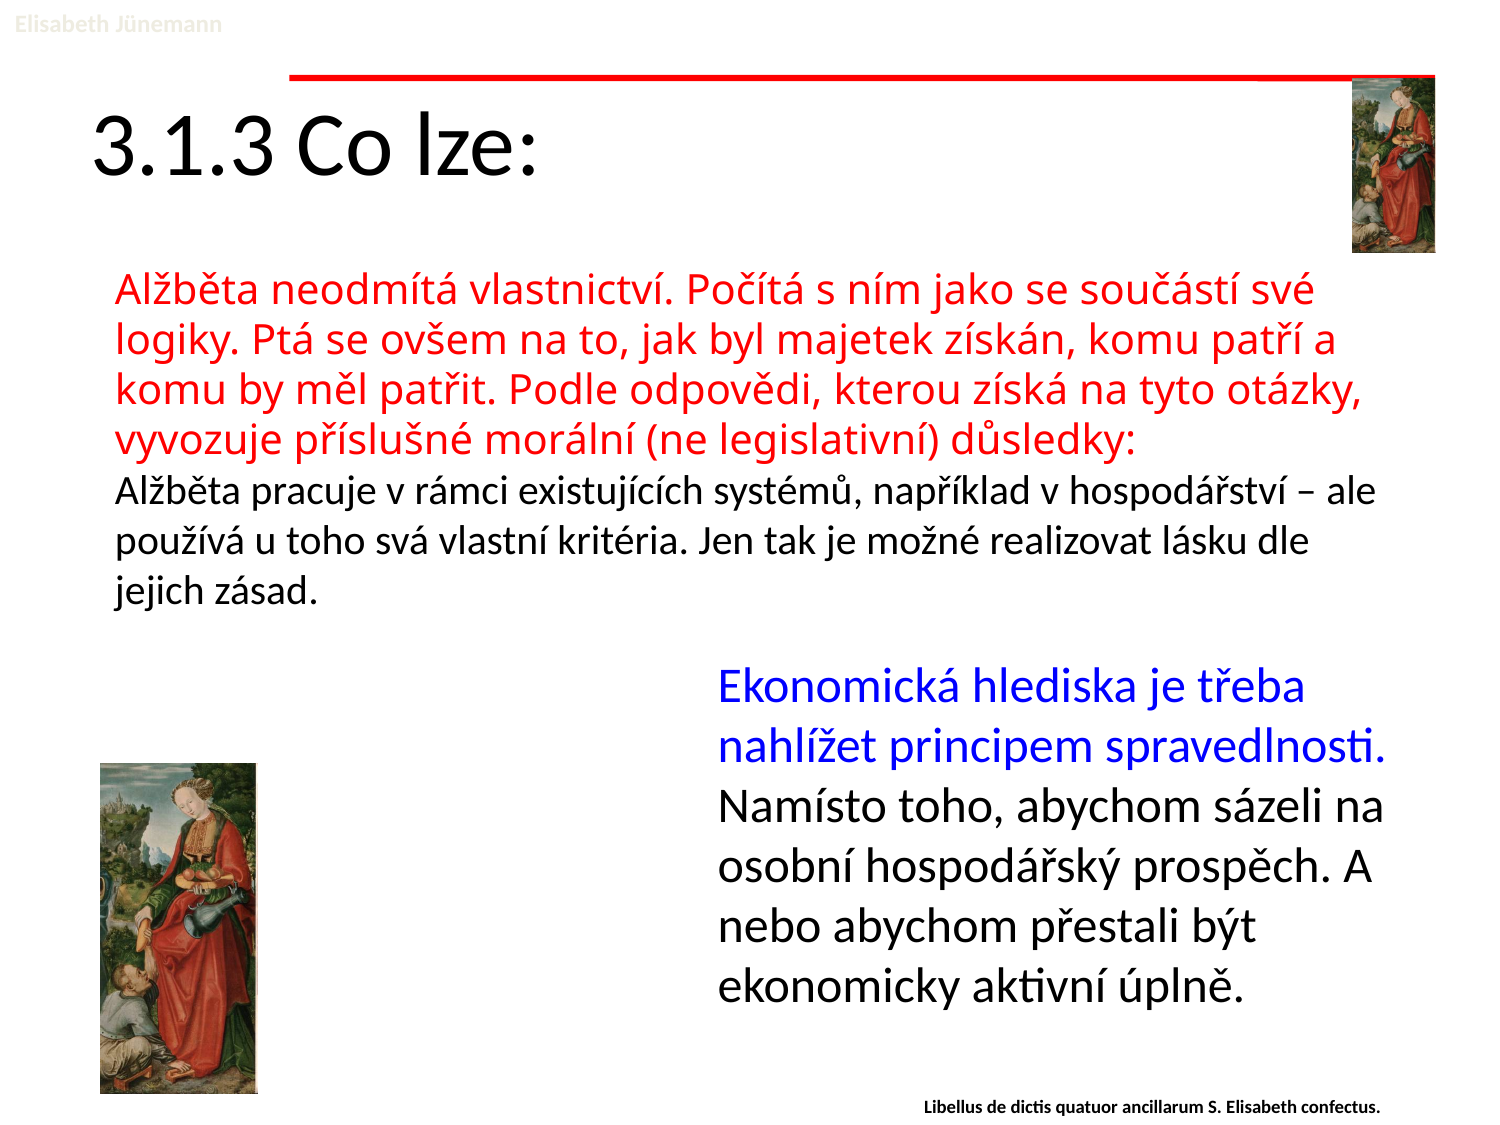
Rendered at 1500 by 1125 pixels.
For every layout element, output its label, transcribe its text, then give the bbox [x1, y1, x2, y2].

text_box Ekonomická hlediska je třeba nahlížet principem spravedlnosti. Namísto toho, abychom sázeli na osobní hospodářský prospěch. A nebo abychom přestali být ekonomicky aktivní úplně. [702, 645, 1436, 1020]
text_box Elisabeth Jünemann [0, 0, 313, 45]
picture [1351, 77, 1436, 254]
text_box Alžběta neodmítá vlastnictví. Počítá s ním jako se součástí své logiky. Ptá se ovšem na to, jak byl majetek získán, komu patří a komu by měl patřit. Podle odpovědi, kterou získá na tyto otázky, vyvozuje příslušné morální (ne legislativní) důsledky: Alžběta pracuje v rámci existujících systémů, například v hospodářství – ale používá u toho svá vlastní kritéria. Jen tak je možné realizovat lásku dle jejich zásad. [100, 255, 1424, 621]
picture [100, 762, 258, 1095]
title 3.1.3 Co lze: [74, 44, 1426, 233]
text_box Libellus de dictis quatuor ancillarum S. Elisabeth confectus. [909, 1087, 1500, 1125]
